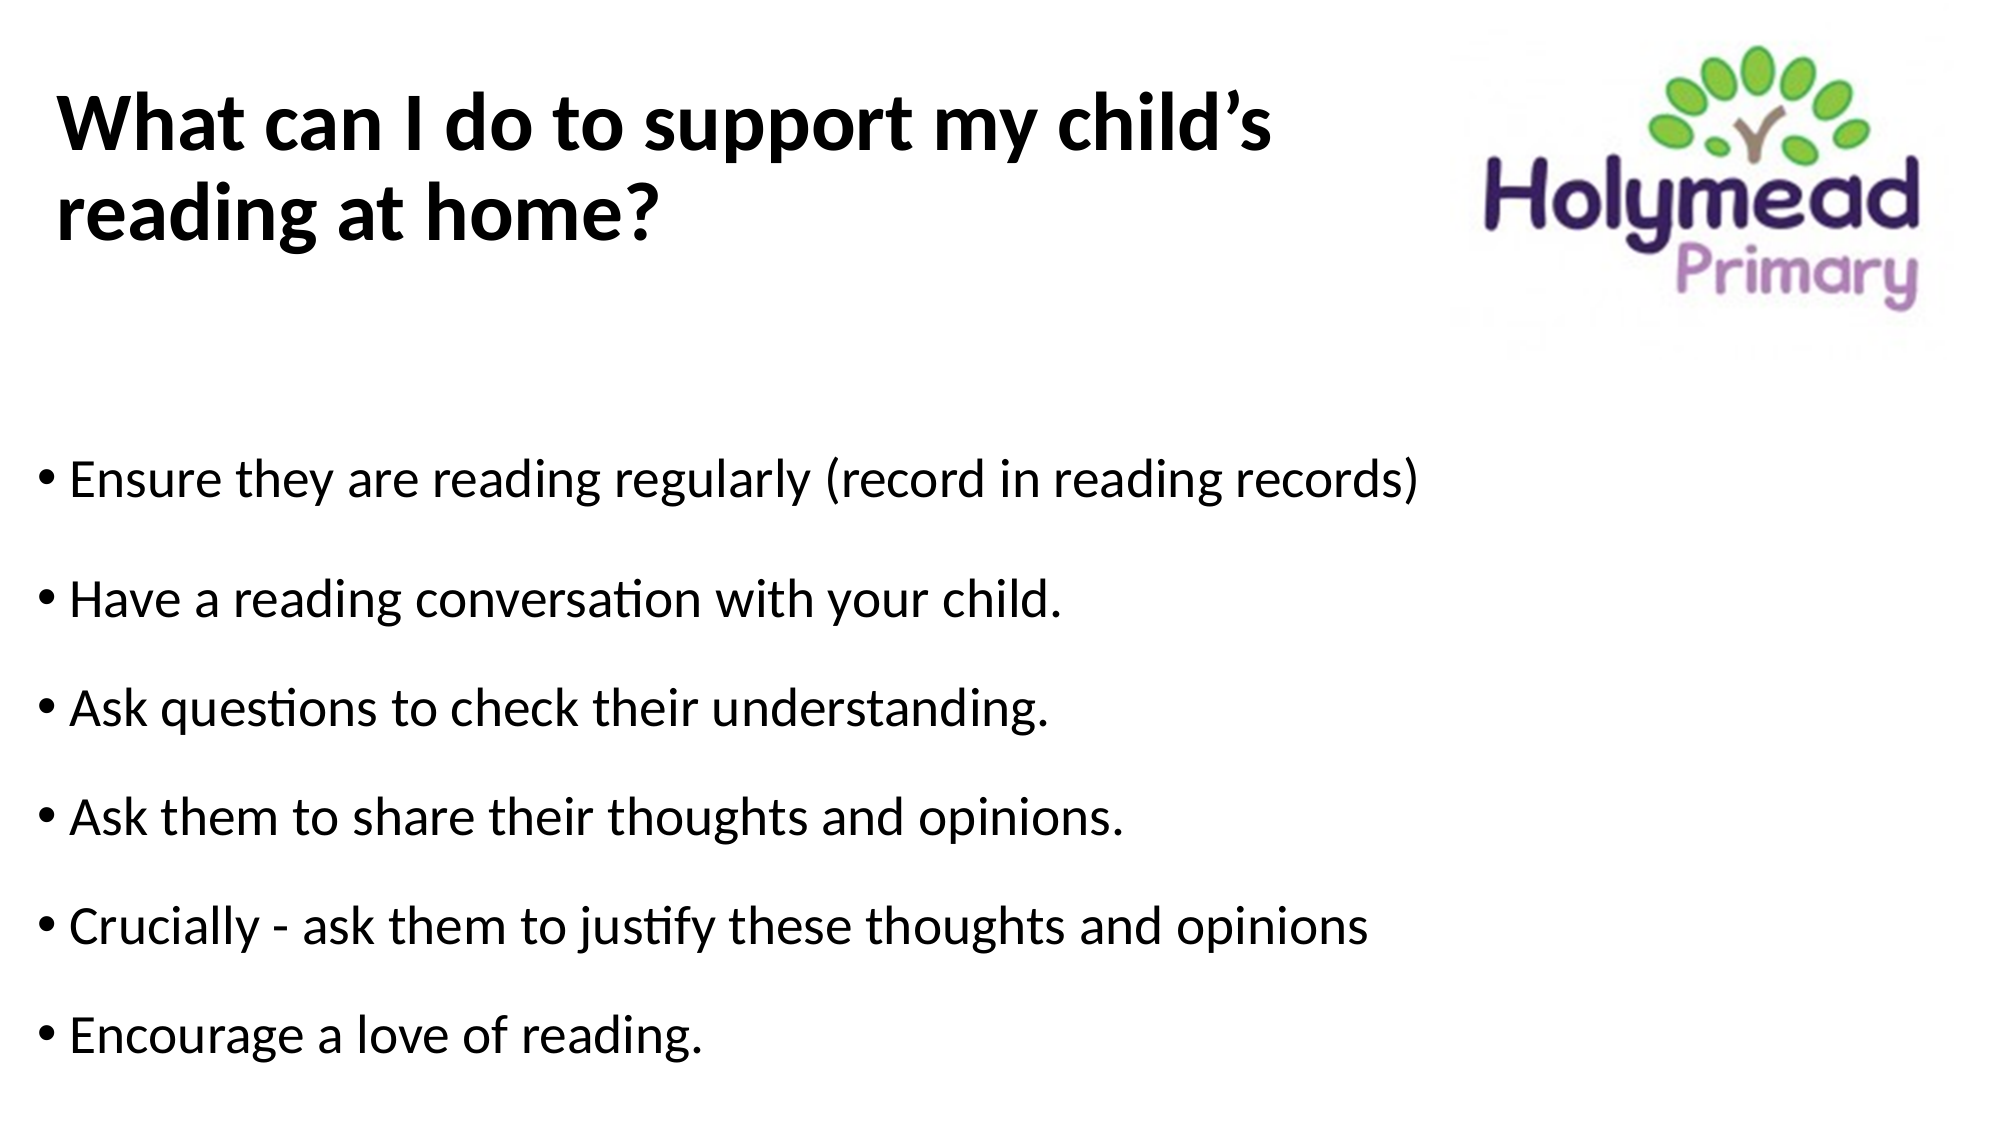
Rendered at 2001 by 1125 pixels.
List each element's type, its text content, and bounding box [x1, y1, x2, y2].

title What can I do to support my child’s reading at home? [41, 59, 1423, 278]
list Ensure they are reading regularly (record in reading records) Have a reading conversation with your child. Ask questions to check their understanding. Ask them to share their thoughts and opinions. Crucially - ask them to justify these thoughts and opinions Encourage a love of reading. [22, 359, 1869, 1074]
picture [1450, 3, 1954, 360]
